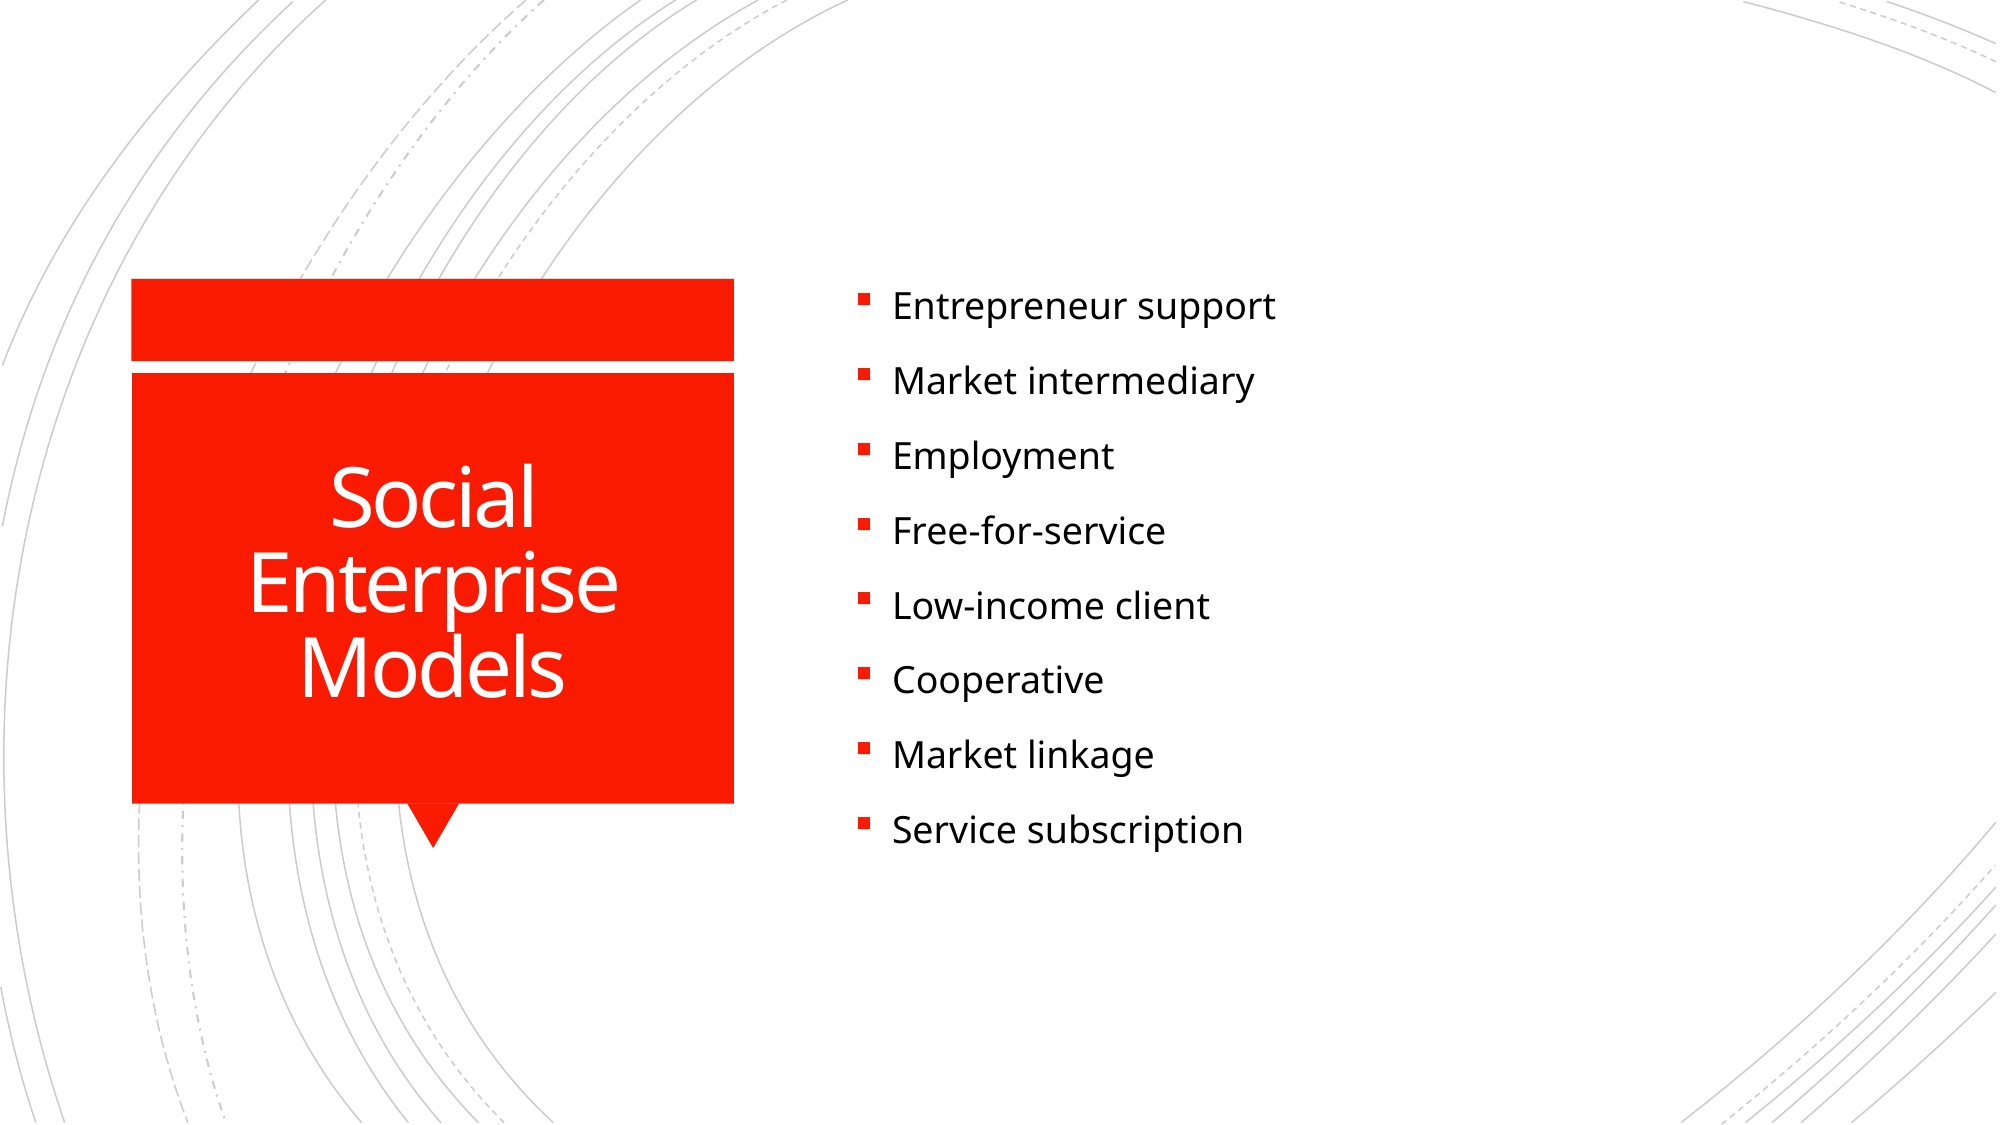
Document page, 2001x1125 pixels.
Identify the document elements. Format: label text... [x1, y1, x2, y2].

list Entrepreneur support Market intermediary Employment Free-for-service Low-income client Cooperative Market linkage Service subscription [839, 131, 1871, 993]
title Social Enterprise Models [145, 385, 720, 789]
